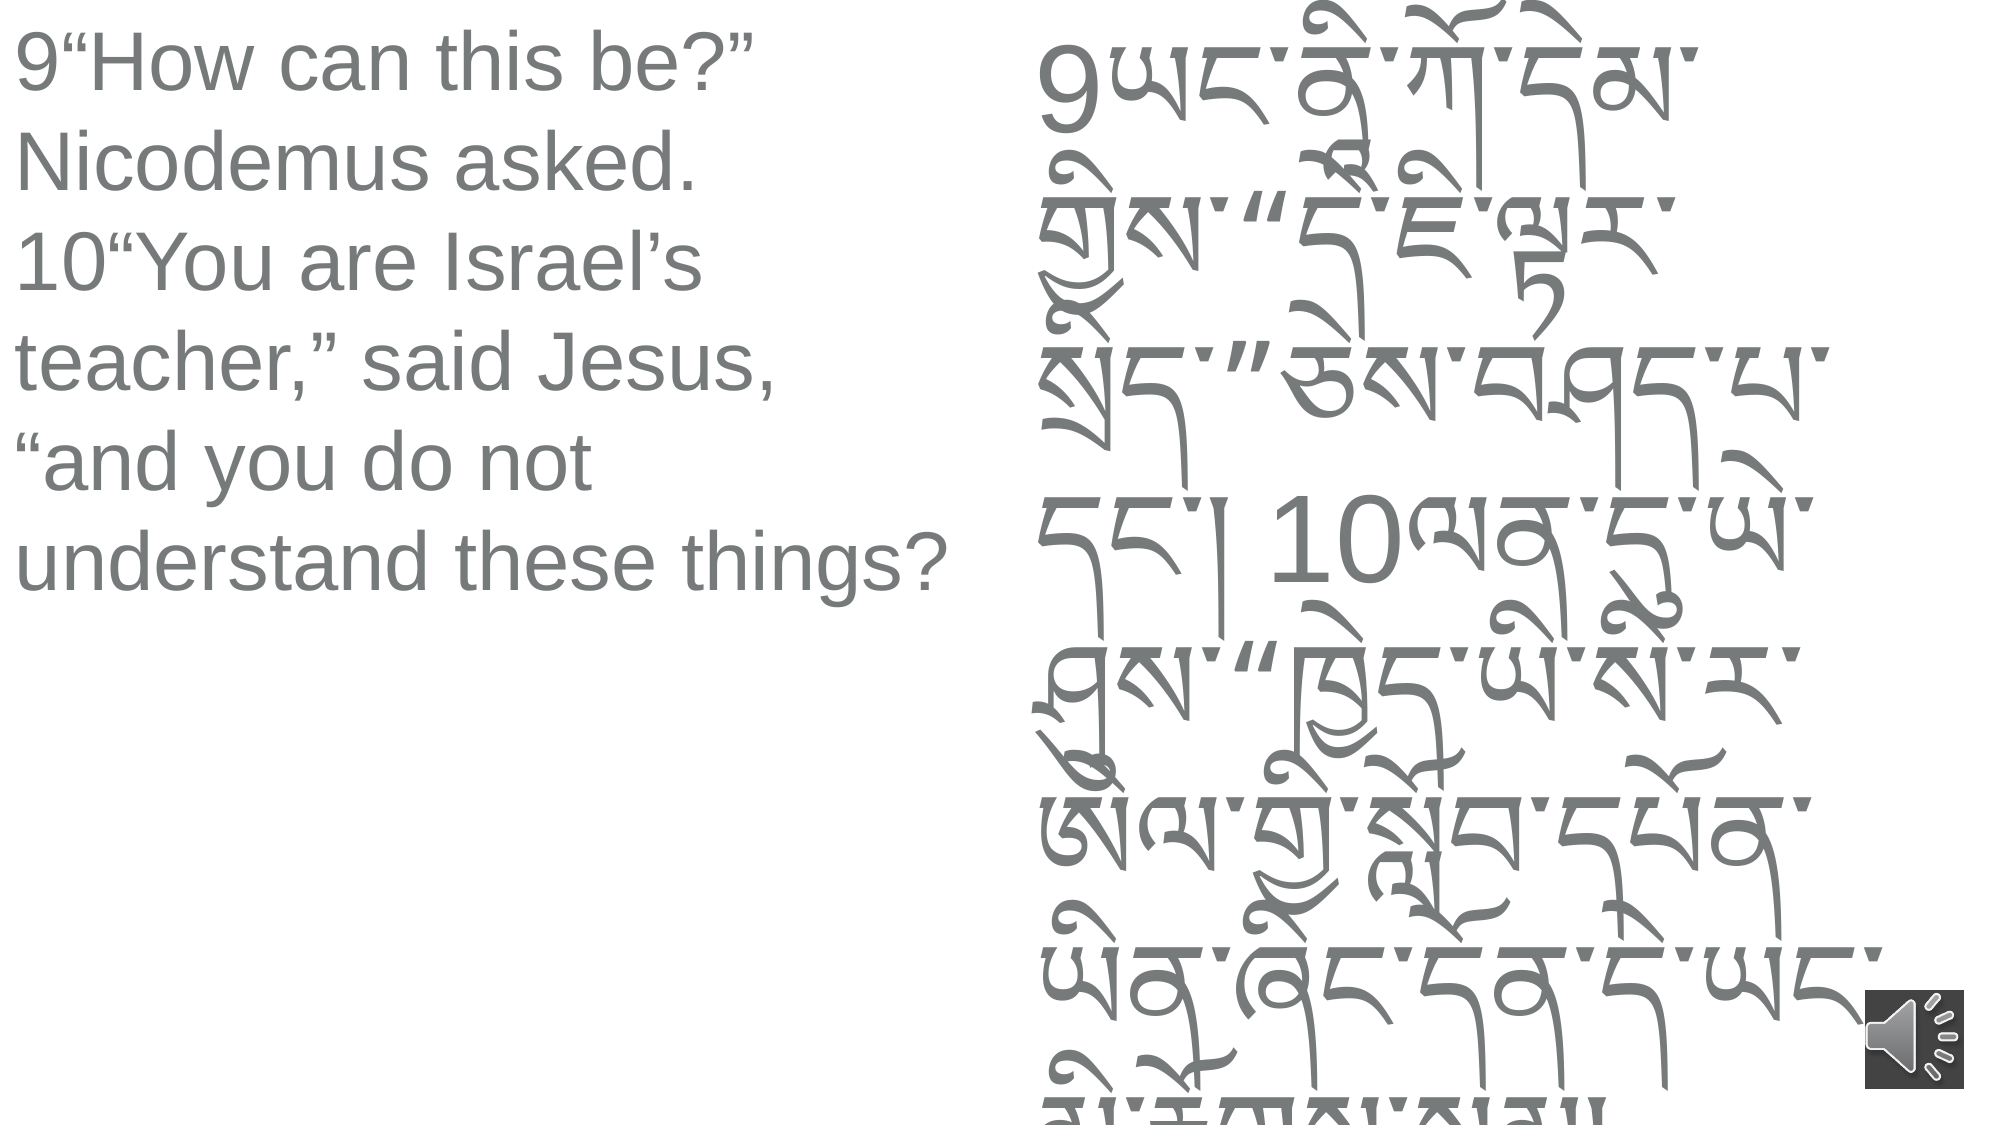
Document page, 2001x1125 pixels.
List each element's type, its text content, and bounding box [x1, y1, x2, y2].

picture [1864, 989, 1965, 1090]
text_box 9ཡང་ནཱི་ཀོ་དེམ་གྱིས་“དེ་ཇི་ལྟར་སྲིད་”ཅེས་བཤད་པ་དང༌། 10ལན་དུ་ཡེ་ཤུས་“ཁྱེད་ཡི་སི་ར་ཨེལ་གྱི་སློབ་དཔོན་ཡིན་ཞིང་དོན་དེ་ཡང་མི་རྟོགས་སམ། [1019, 0, 2000, 1125]
text_box 9“How can this be?” Nicodemus asked. 10“You are Israel’s teacher,” said Jesus, “and you do not understand these things? [0, 0, 981, 1125]
